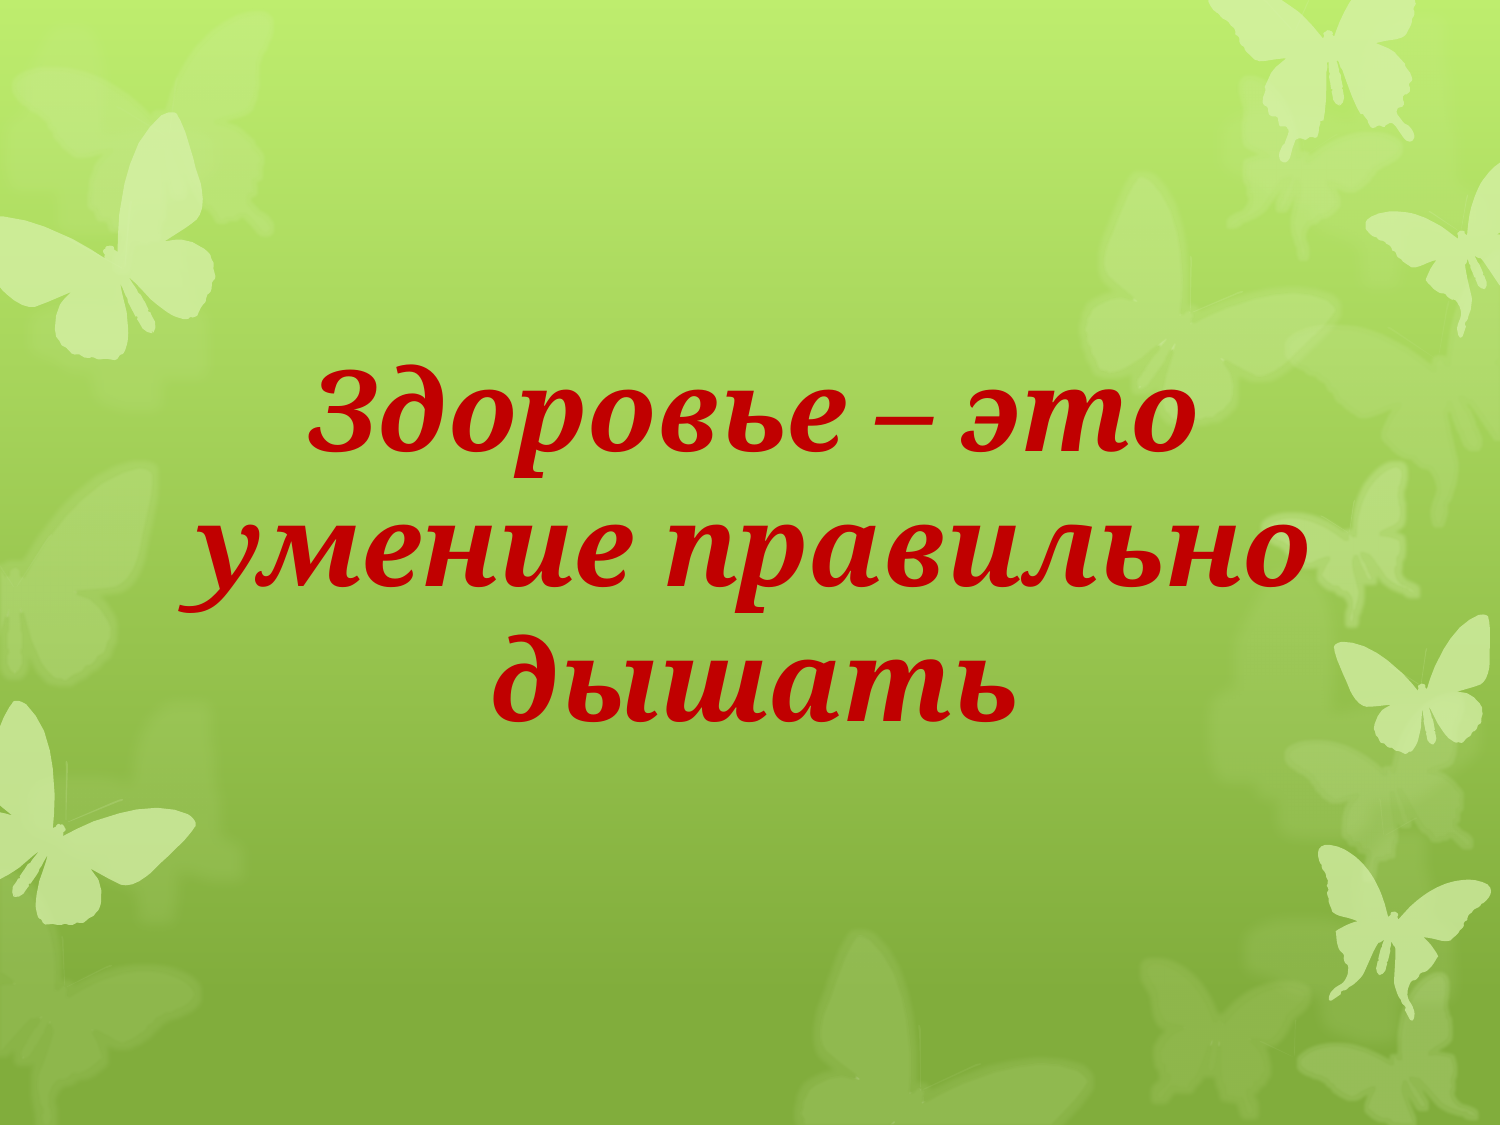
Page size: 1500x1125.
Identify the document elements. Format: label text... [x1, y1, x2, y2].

title Здоровье – это умение правильно дышать [171, 231, 1339, 752]
